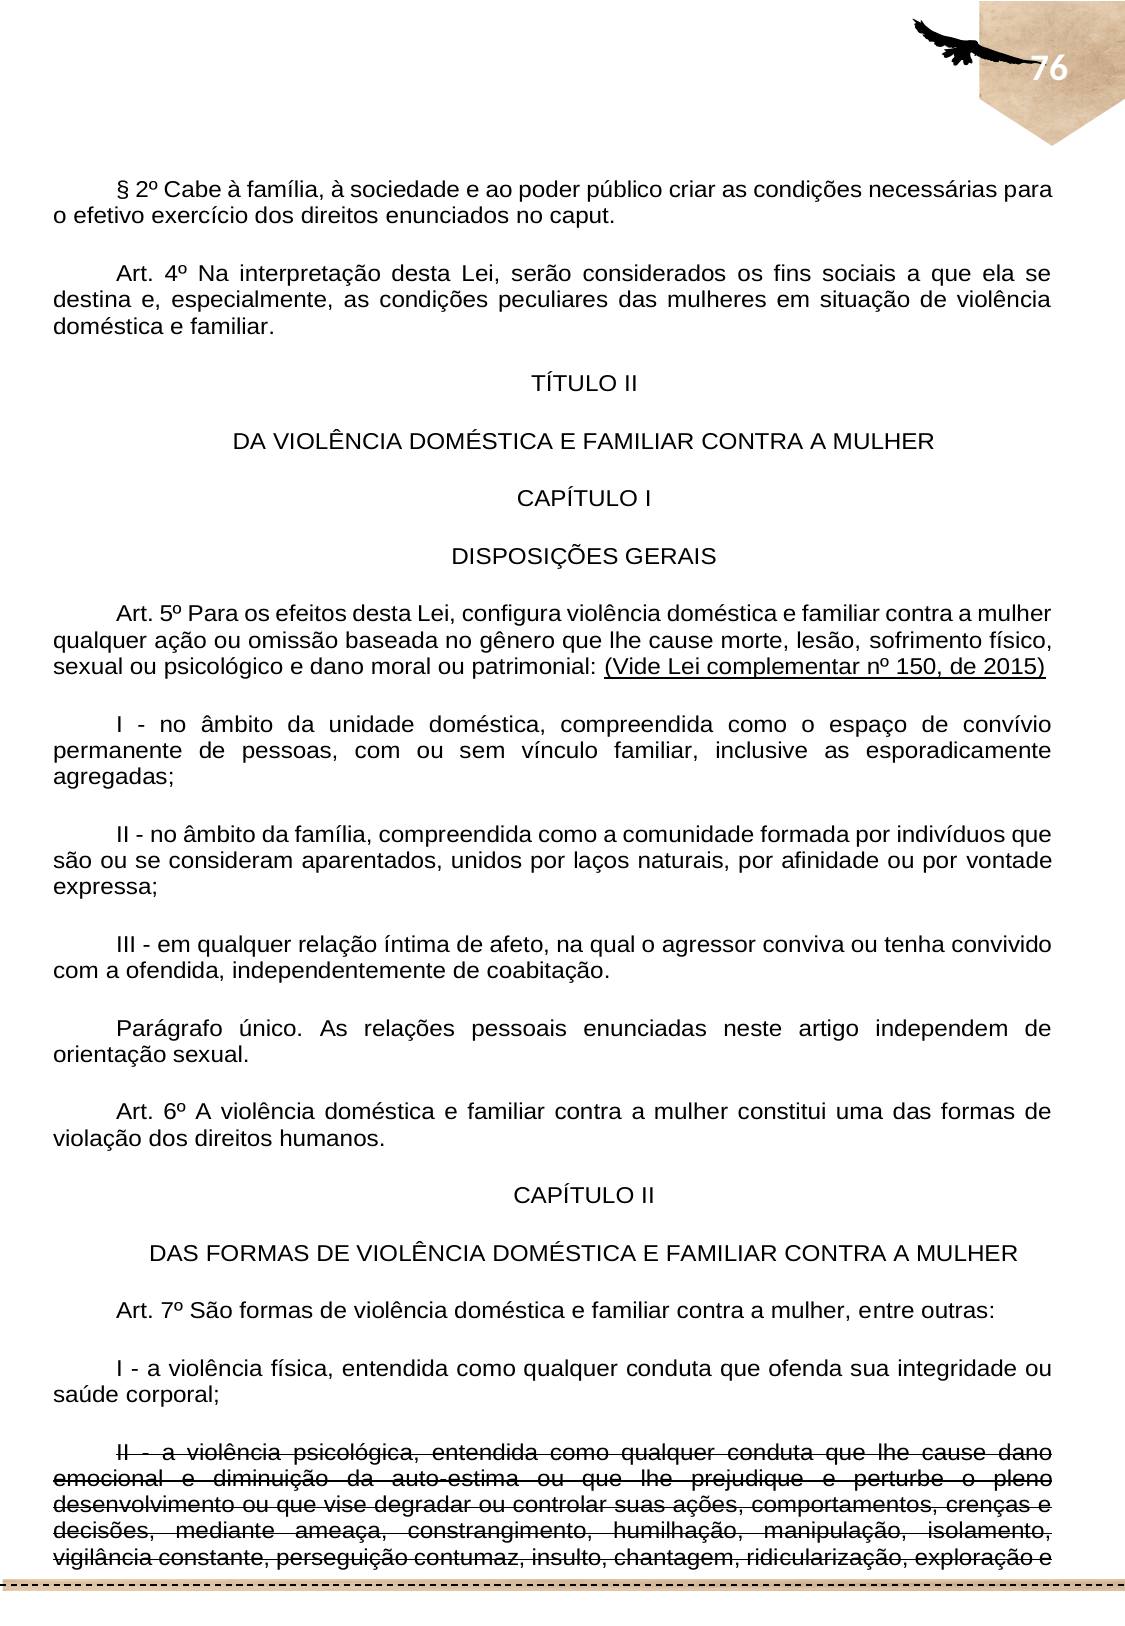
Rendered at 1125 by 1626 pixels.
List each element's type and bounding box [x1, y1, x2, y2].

text_box [0, 0, 1125, 1591]
picture [53, 145, 1053, 1573]
